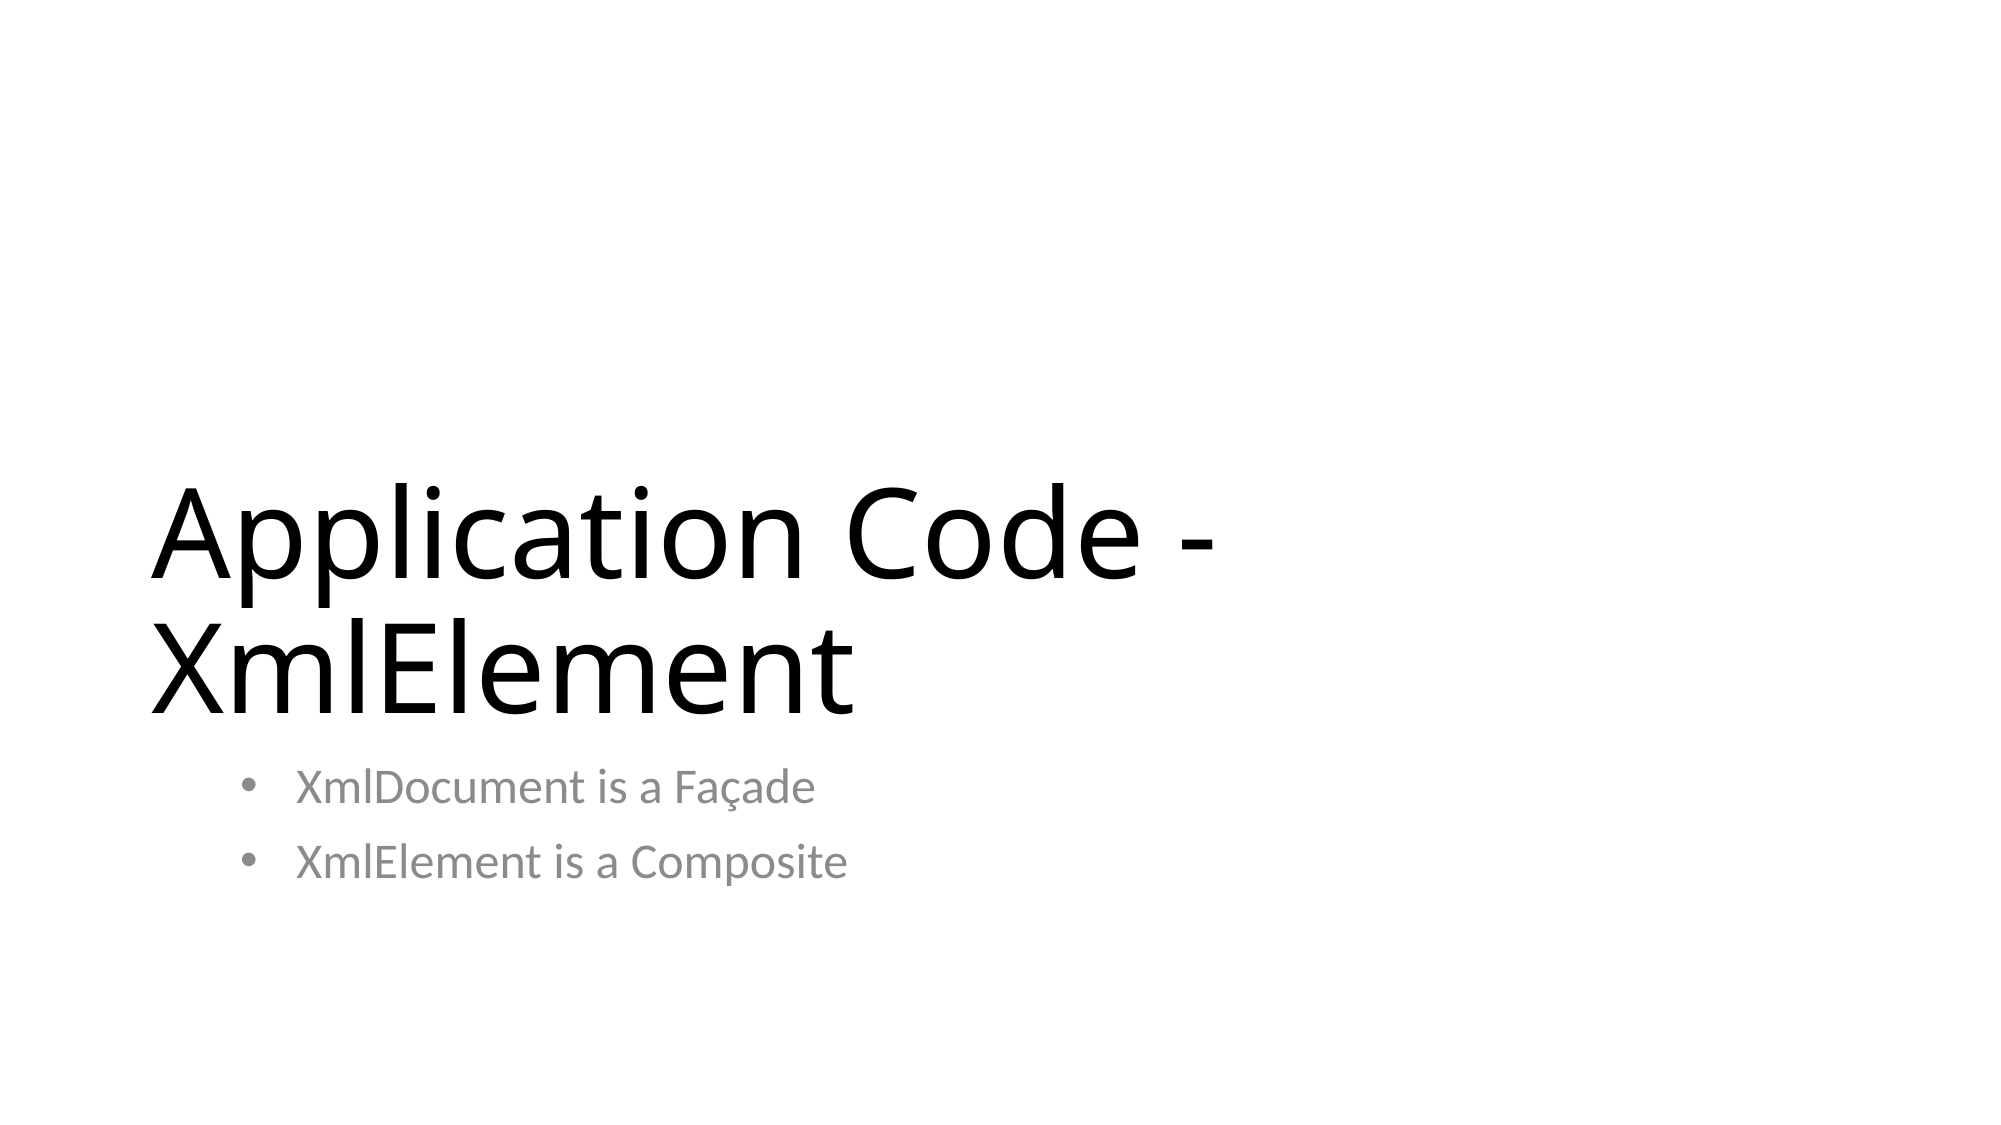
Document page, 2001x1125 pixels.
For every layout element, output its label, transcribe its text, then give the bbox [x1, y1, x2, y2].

title Application Code - XmlElement [136, 280, 1862, 749]
list XmlDocument is a Façade XmlElement is a Composite [225, 752, 1862, 999]
